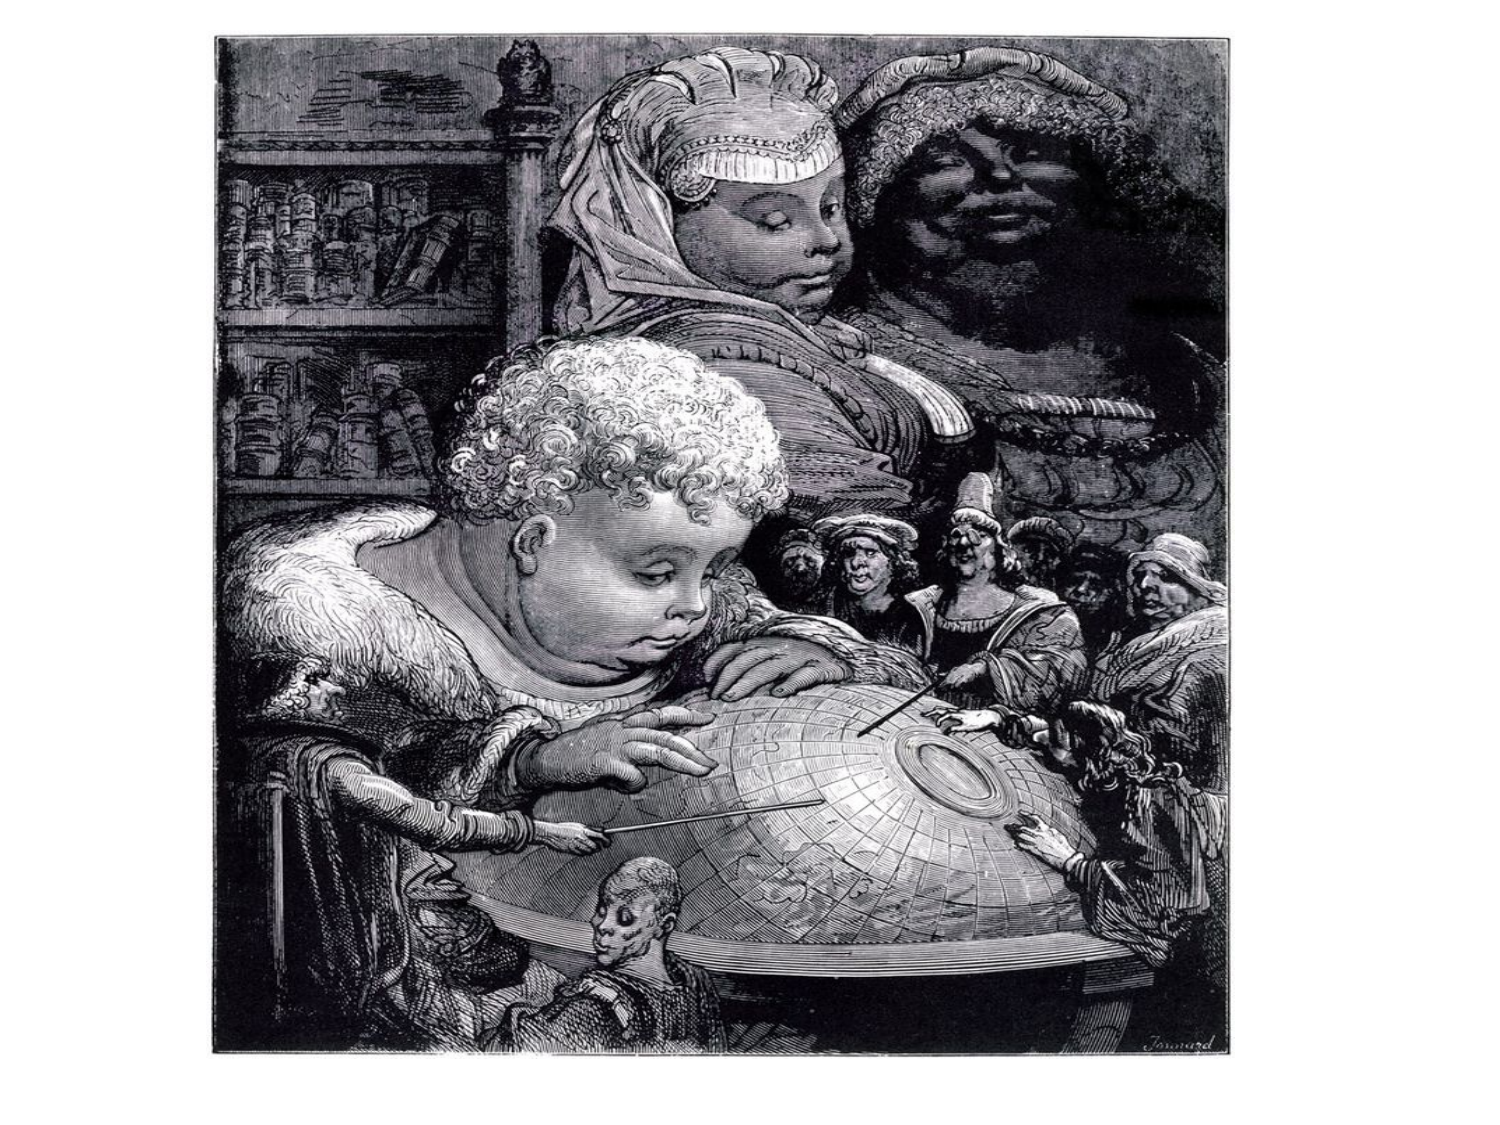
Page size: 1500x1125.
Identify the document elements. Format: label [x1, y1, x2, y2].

picture [206, 30, 1235, 1059]
